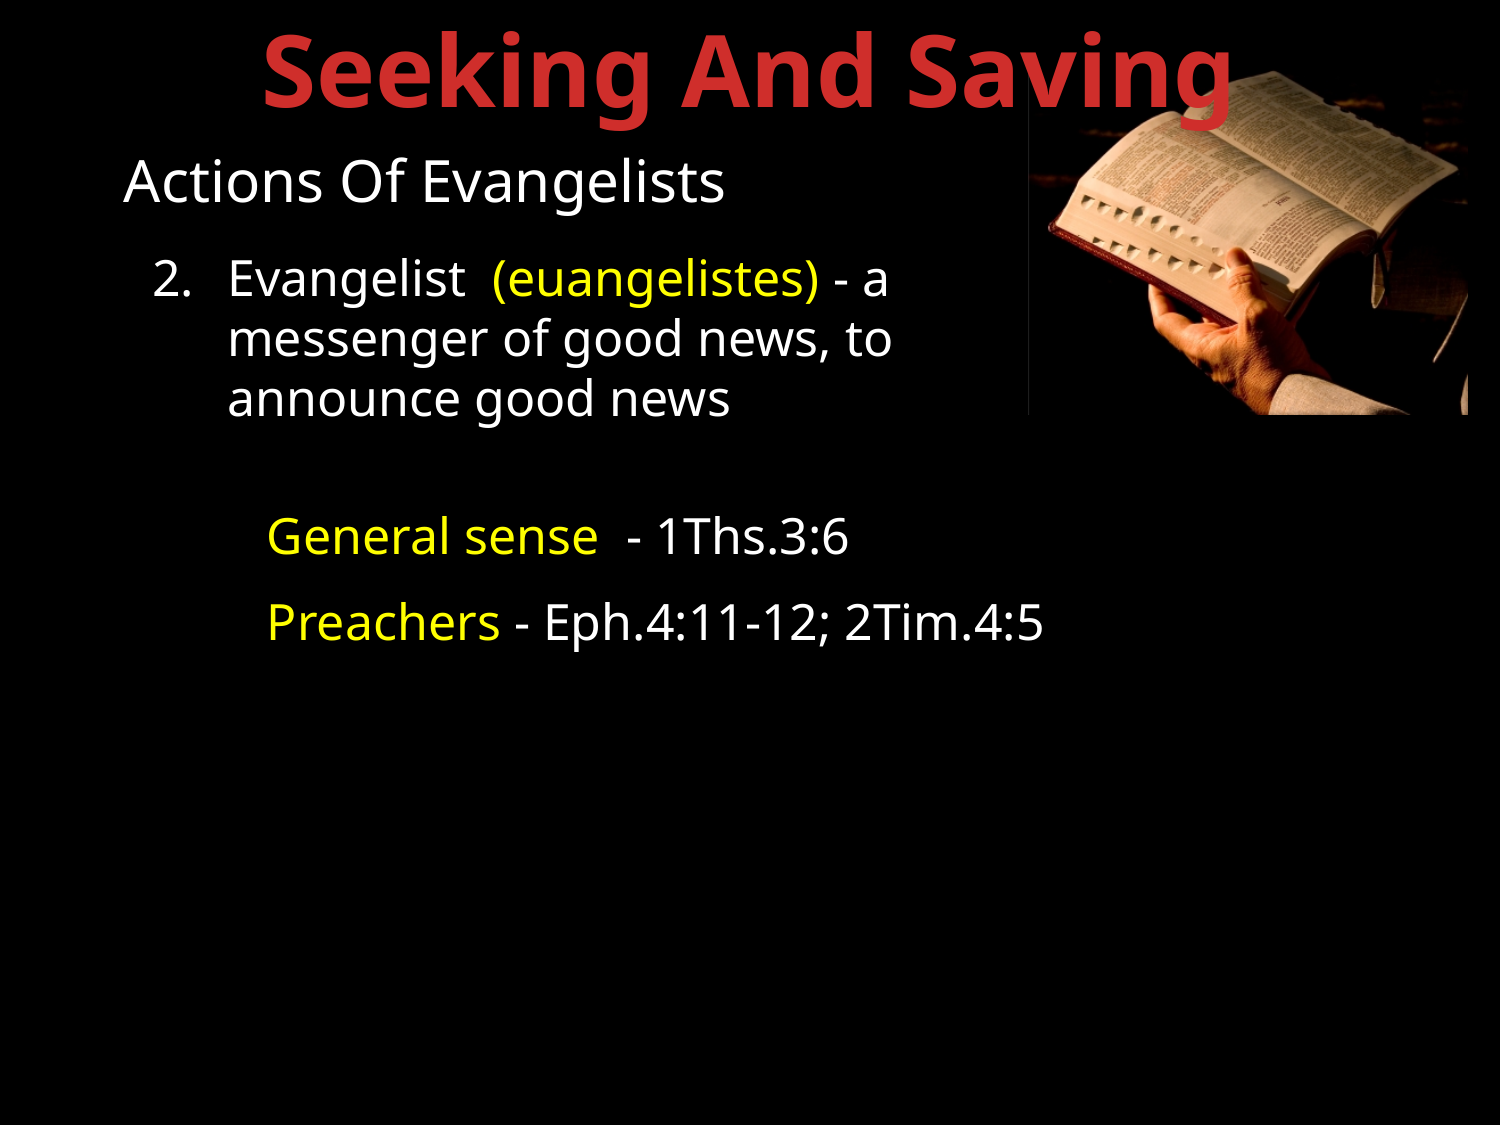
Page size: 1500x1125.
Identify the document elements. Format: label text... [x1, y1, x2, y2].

text_box General sense - 1Ths.3:6 Preachers - Eph.4:11-12; 2Tim.4:5 [252, 496, 1060, 658]
text_box Seeking And Saving [246, 0, 1254, 135]
text_box Evangelist (euangelistes) - a messenger of good news, to announce good news [137, 239, 1063, 494]
picture [1027, 62, 1468, 415]
text_box Actions Of Evangelists [5, 136, 845, 221]
